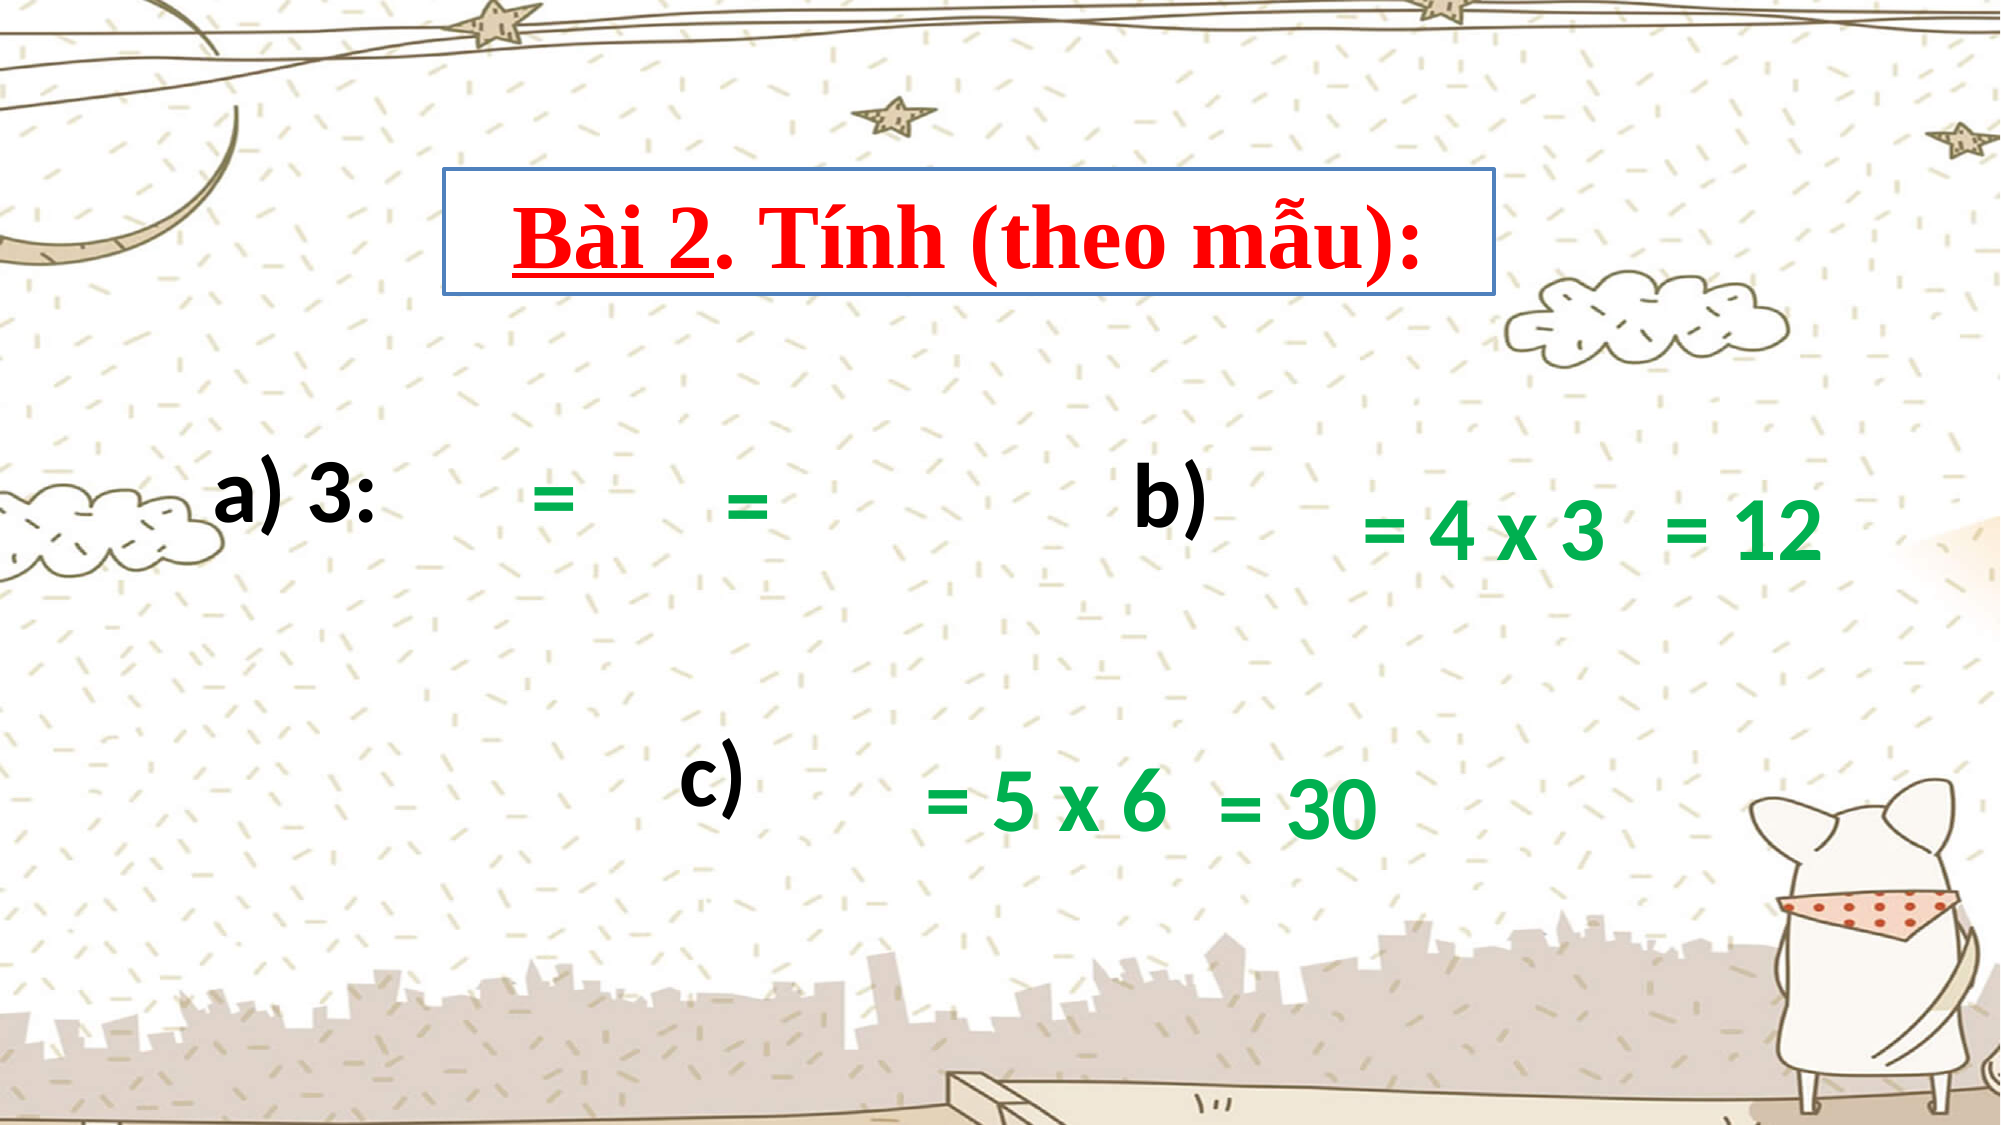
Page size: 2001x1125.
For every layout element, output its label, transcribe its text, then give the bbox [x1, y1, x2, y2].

text_box = 30 [1218, 748, 1379, 859]
text_box Bài 2. Tính (theo mẫu): [442, 167, 1496, 296]
picture [0, 0, 2001, 1125]
text_box = 5 x 6 [925, 739, 1169, 850]
text_box = 4 x 3 [1362, 468, 1607, 579]
text_box = 12 [1664, 468, 1824, 579]
